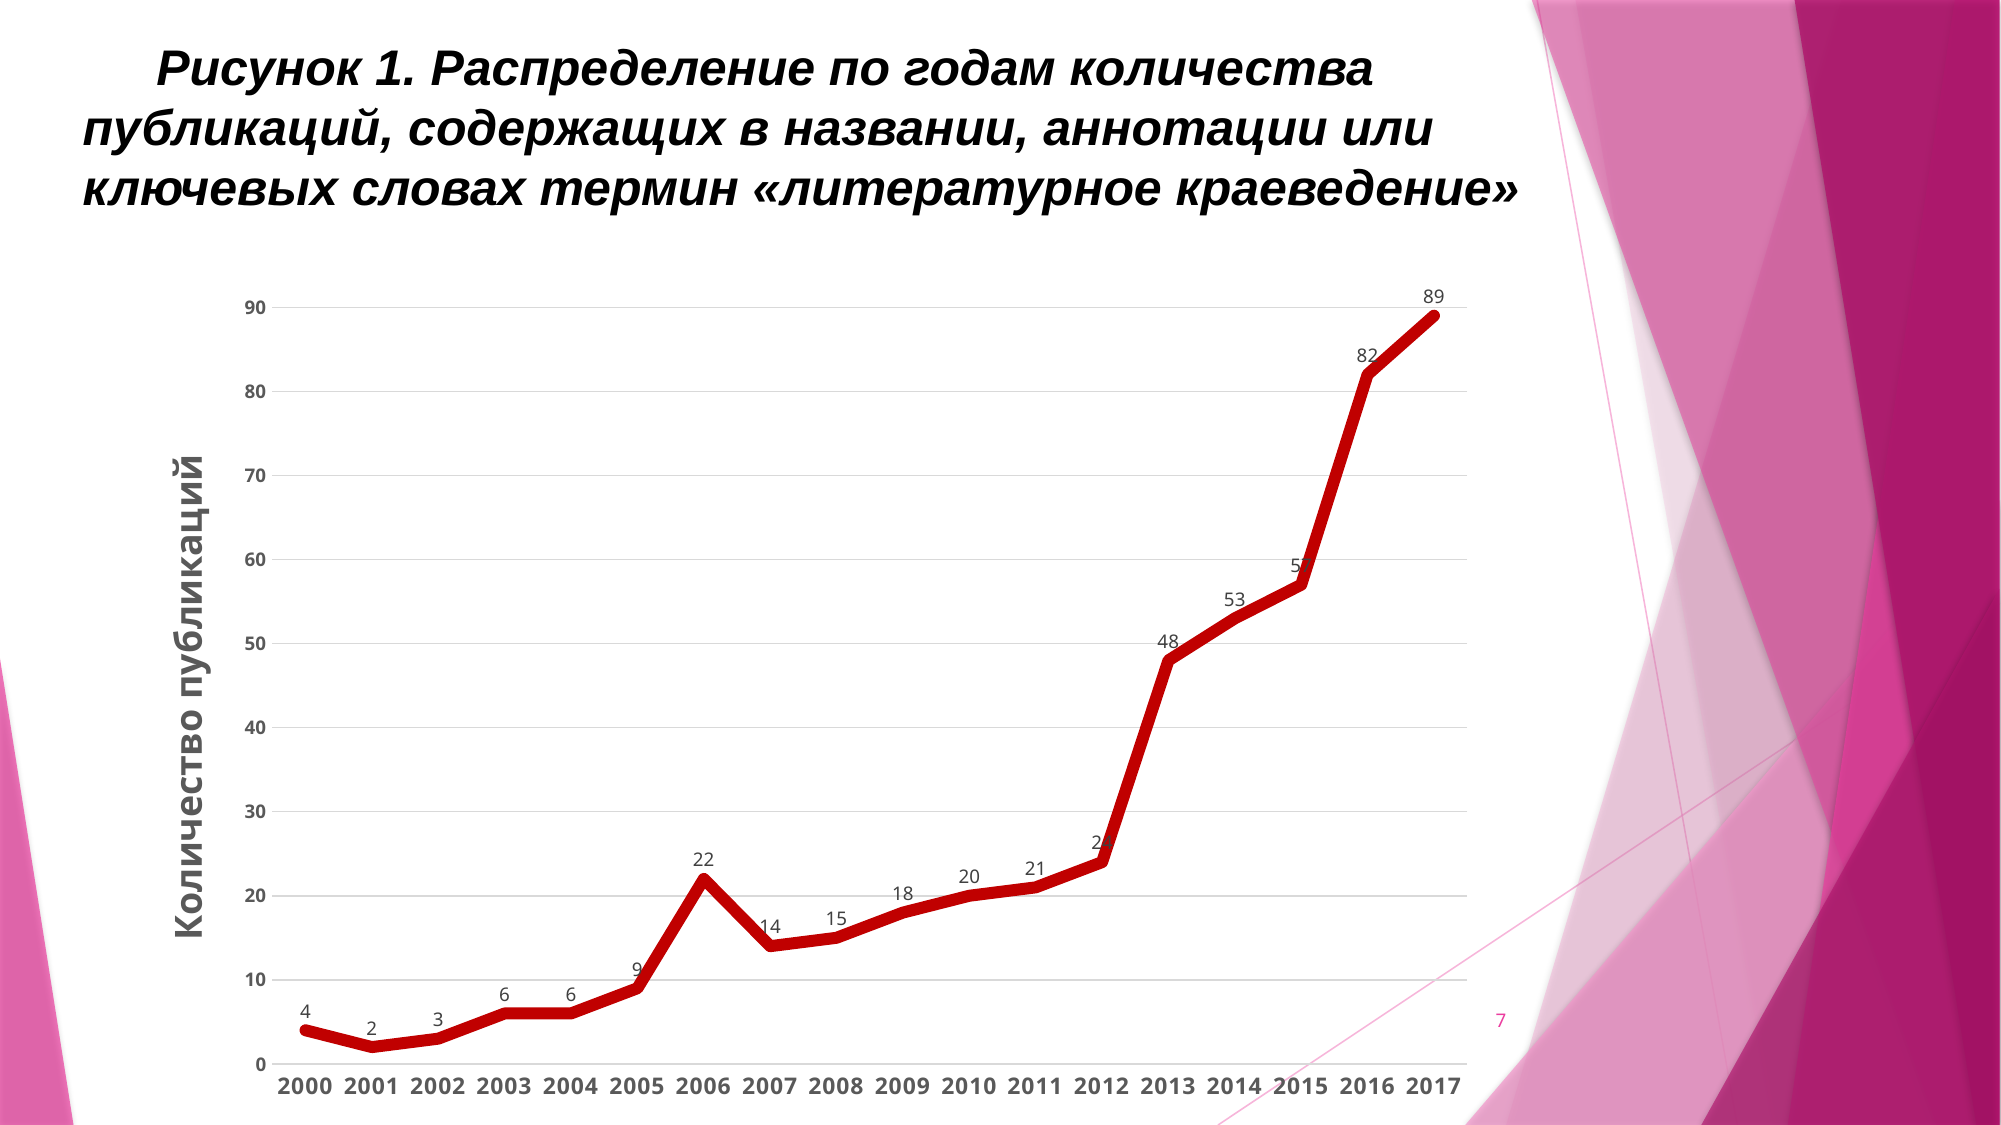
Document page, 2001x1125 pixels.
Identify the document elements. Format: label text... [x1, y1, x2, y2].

chart [149, 251, 1522, 1125]
text_box Рисунок 1. Распределение по годам количества публикаций, содержащих в названии, аннотации или ключевых словах термин «литературное краеведение» [67, 28, 1671, 284]
